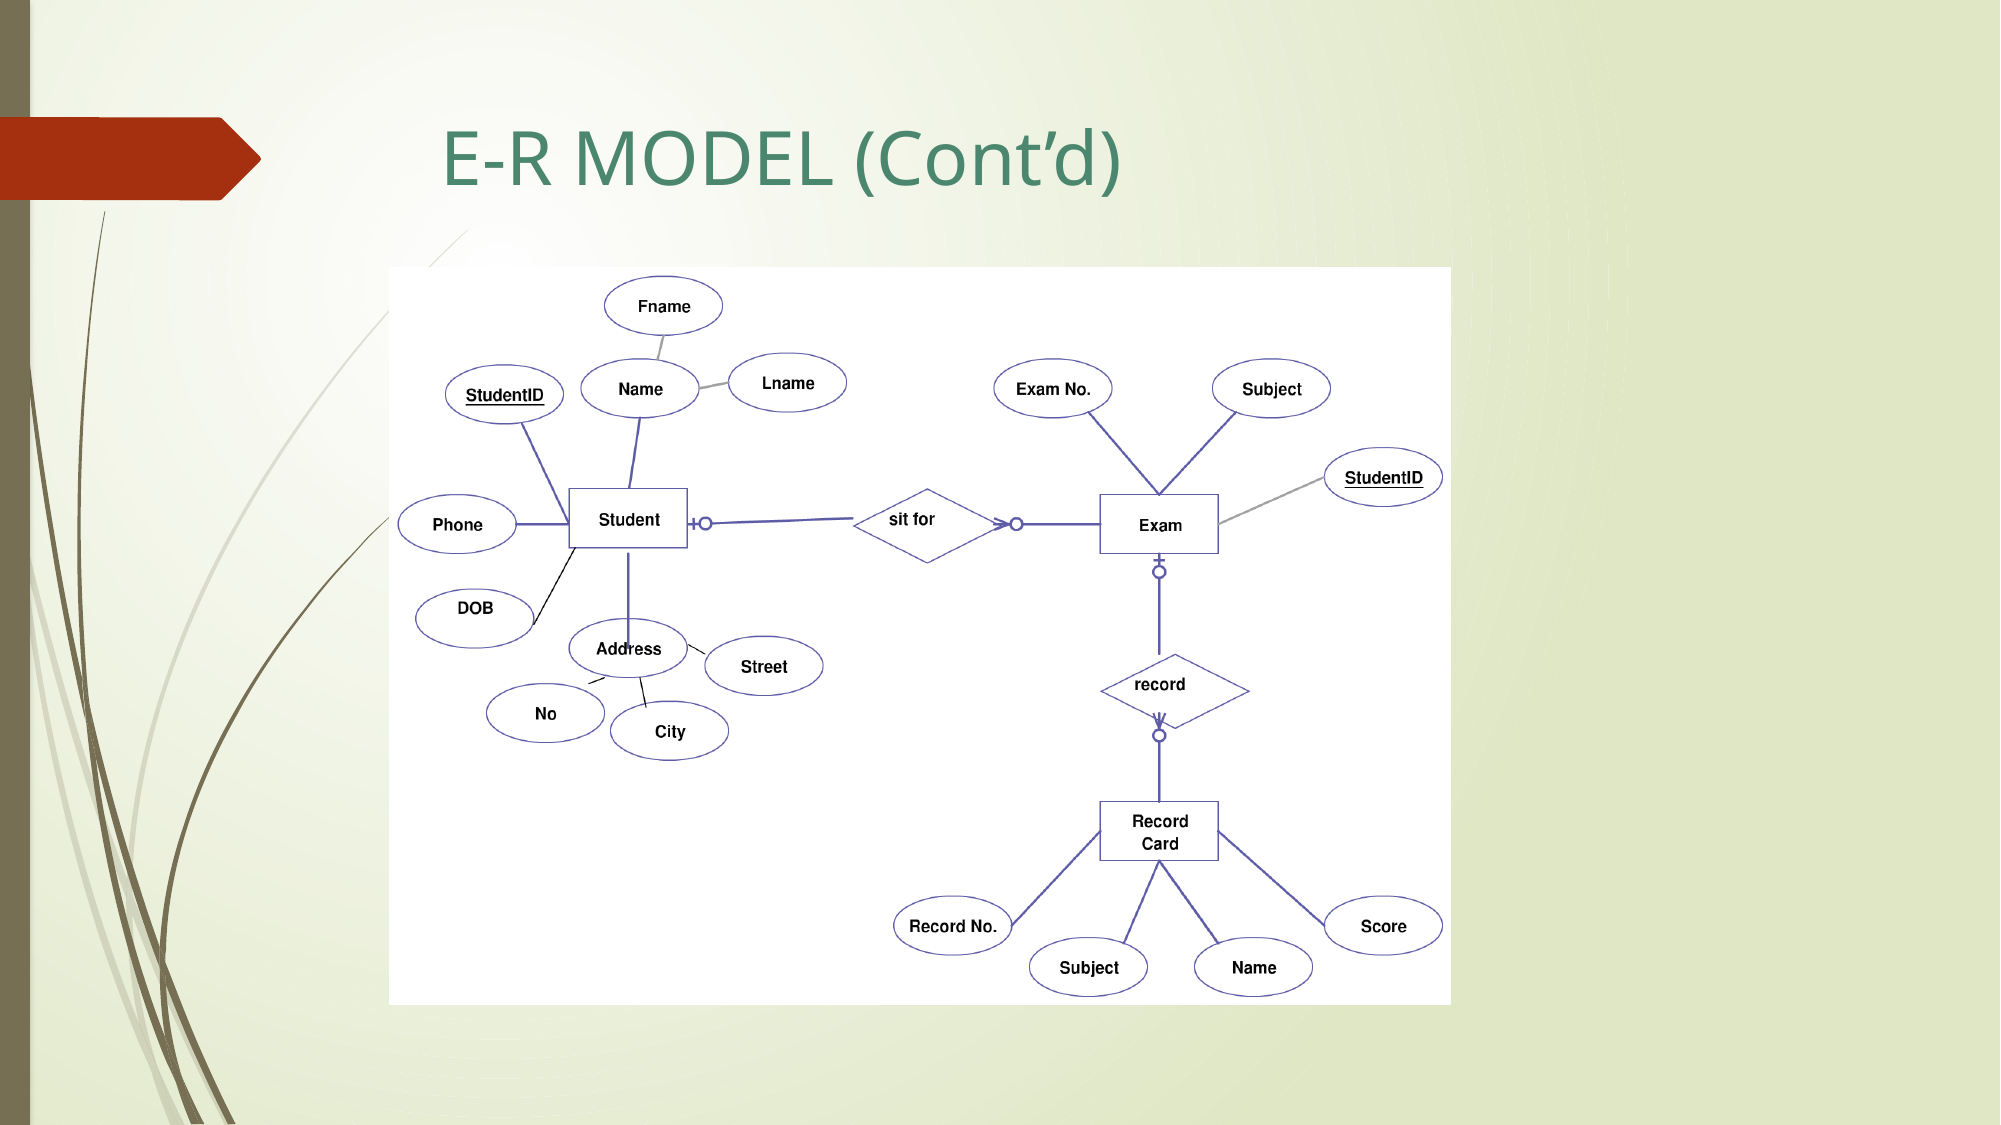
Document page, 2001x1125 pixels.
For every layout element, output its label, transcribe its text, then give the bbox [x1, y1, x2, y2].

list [389, 267, 1451, 1005]
title E-R MODEL (Cont’d) [425, 102, 1888, 313]
